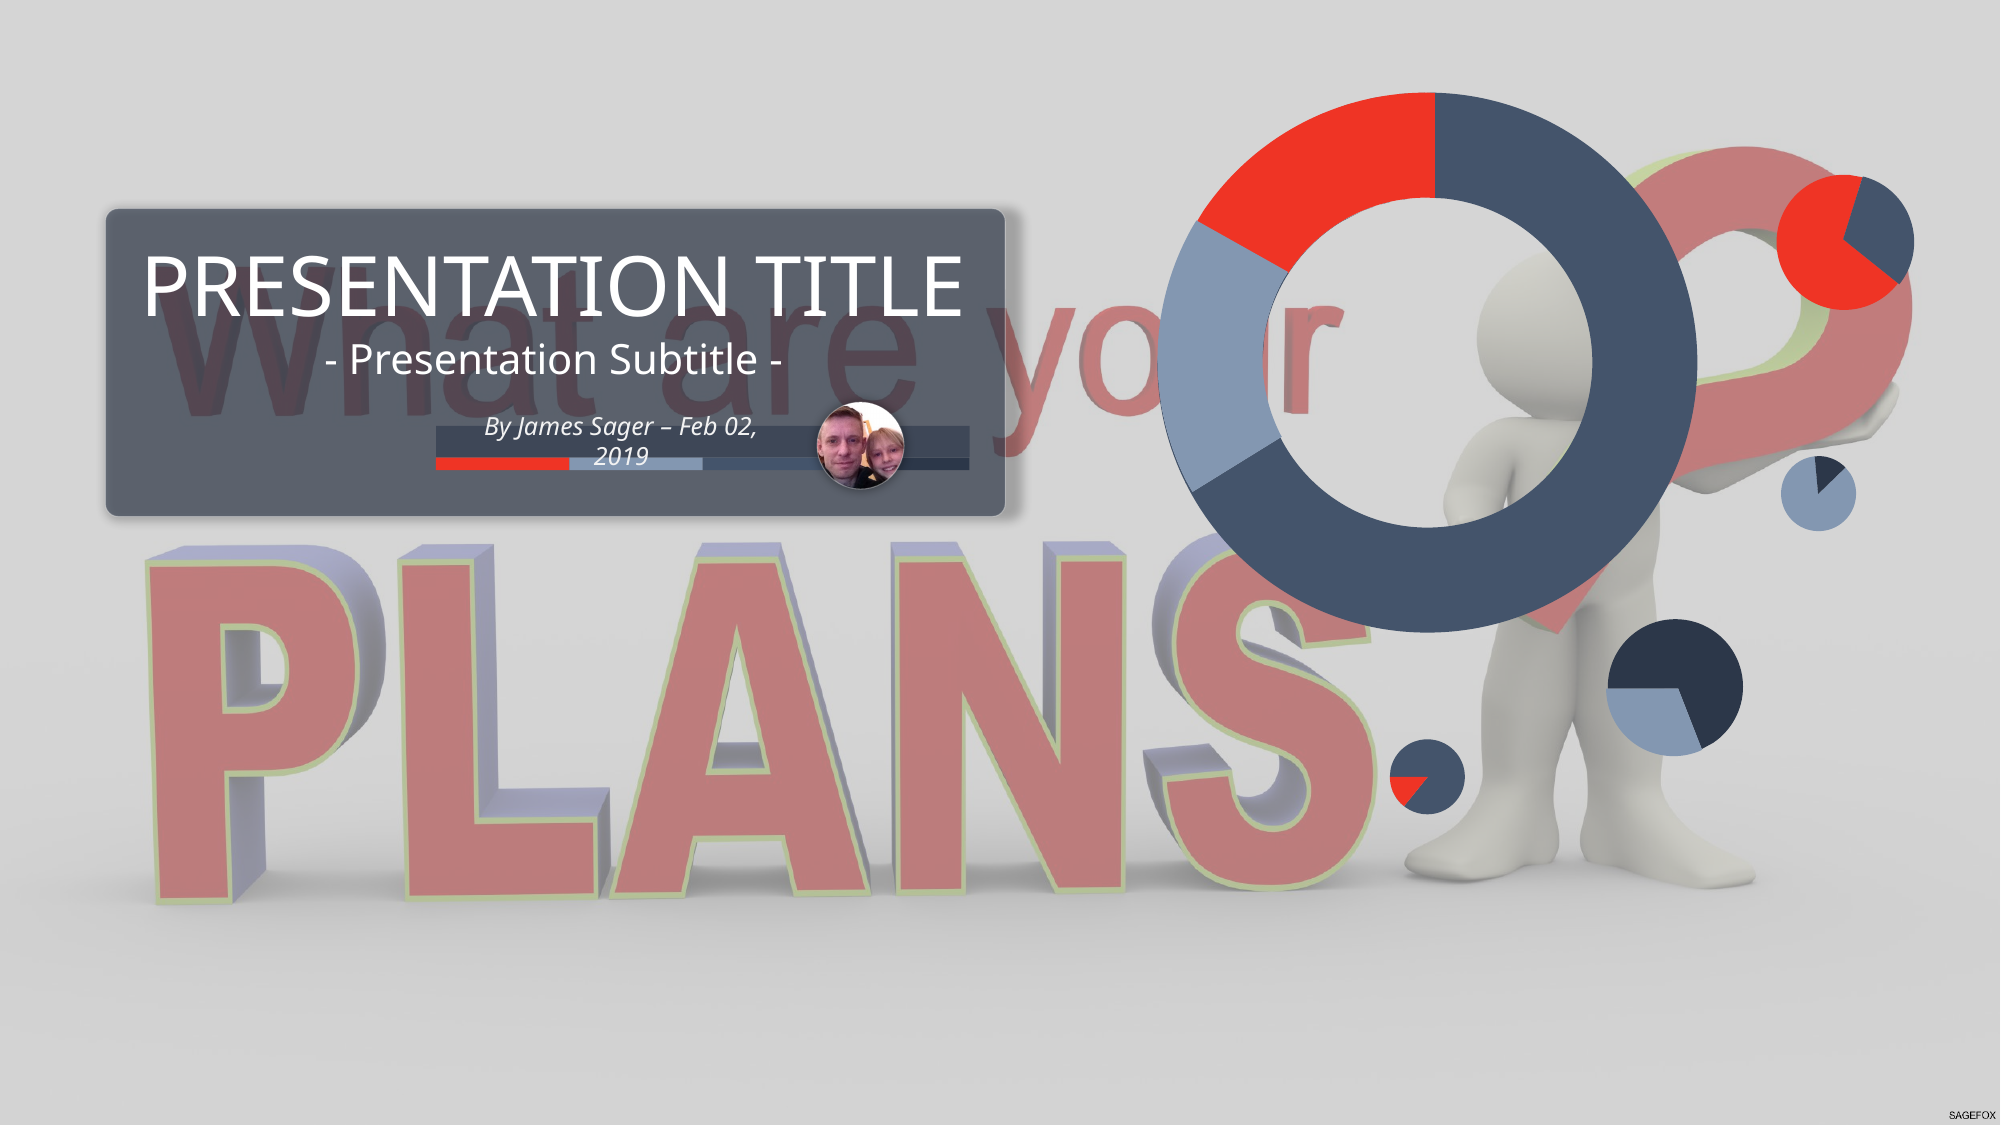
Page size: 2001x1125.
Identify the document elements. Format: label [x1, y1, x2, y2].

text_box [1780, 456, 1856, 532]
text_box [1776, 173, 1914, 311]
text_box [1389, 739, 1465, 815]
text_box [1606, 619, 1744, 757]
text_box [105, 208, 1006, 517]
picture [1925, 0, 2001, 1125]
text_box [1126, 92, 1698, 633]
